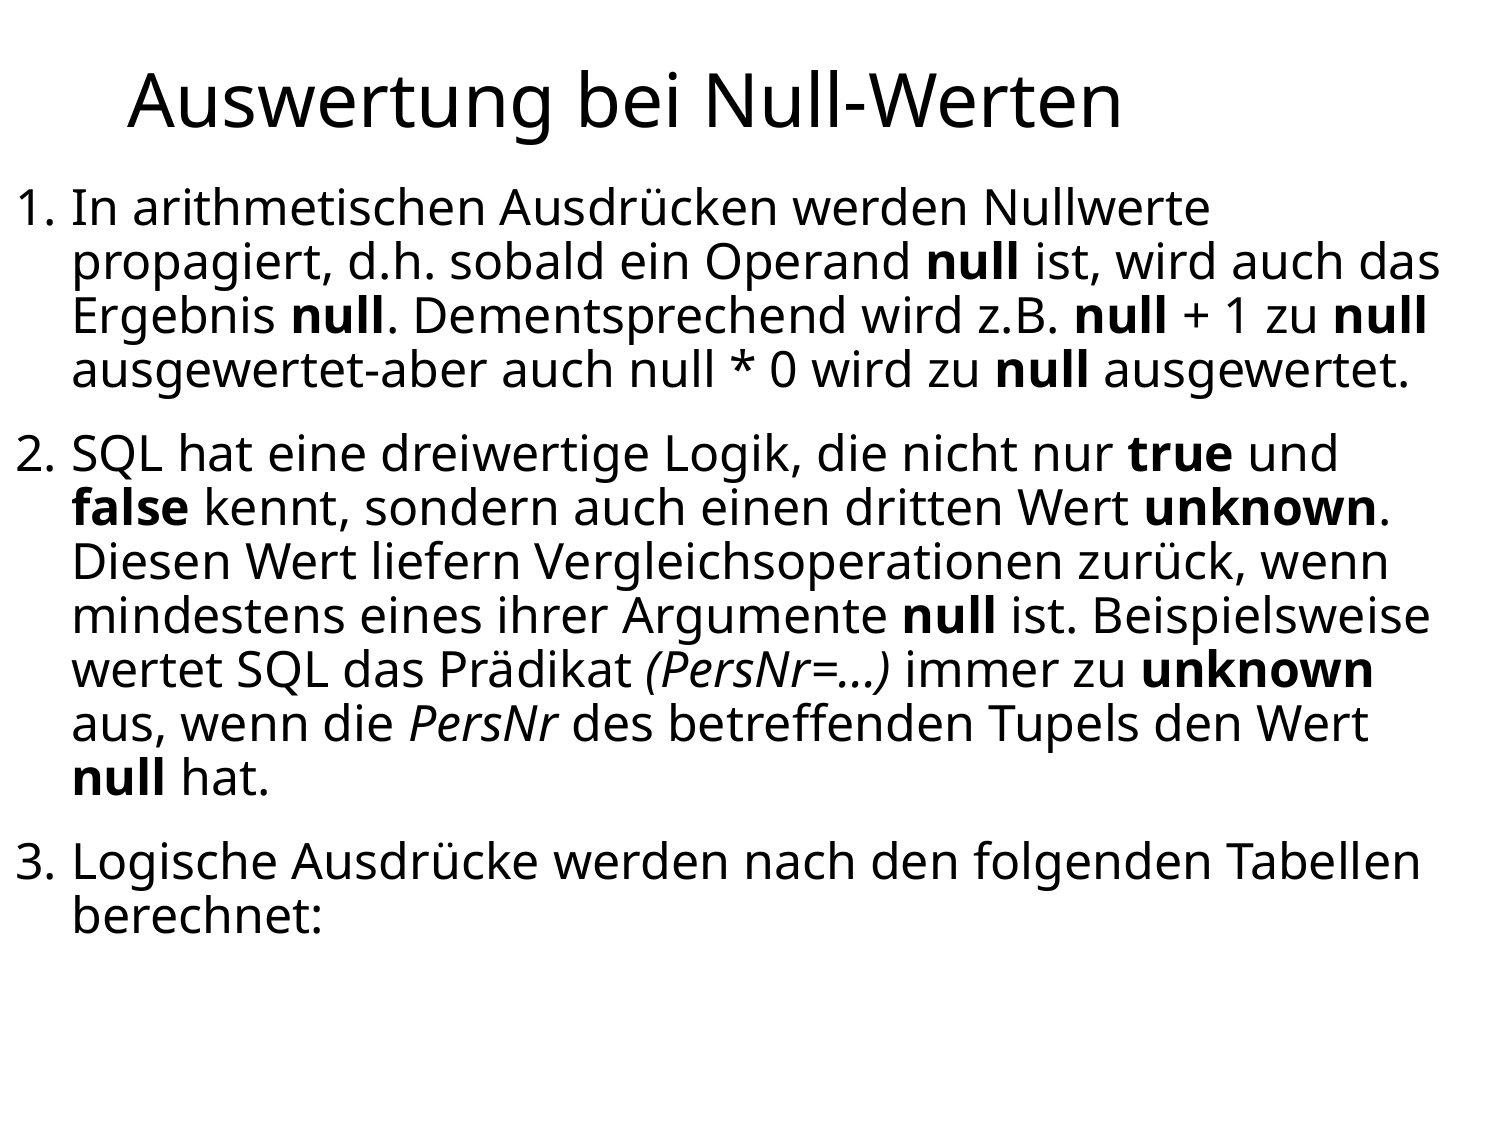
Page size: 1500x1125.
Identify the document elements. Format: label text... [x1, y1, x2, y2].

list In arithmetischen Ausdrücken werden Nullwerte propagiert, d.h. sobald ein Operand null ist, wird auch das Ergebnis null. Dementsprechend wird z.B. null + 1 zu null ausgewertet-aber auch null * 0 wird zu null ausgewertet. SQL hat eine dreiwertige Logik, die nicht nur true und false kennt, sondern auch einen dritten Wert unknown. Diesen Wert liefern Vergleichsoperationen zurück, wenn mindestens eines ihrer Argumente null ist. Beispielsweise wertet SQL das Prädikat (PersNr=...) immer zu unknown aus, wenn die PersNr des betreffenden Tupels den Wert null hat. Logische Ausdrücke werden nach den folgenden Tabellen berechnet: [0, 174, 1475, 1000]
title Auswertung bei Null-Werten [112, 0, 1388, 150]
